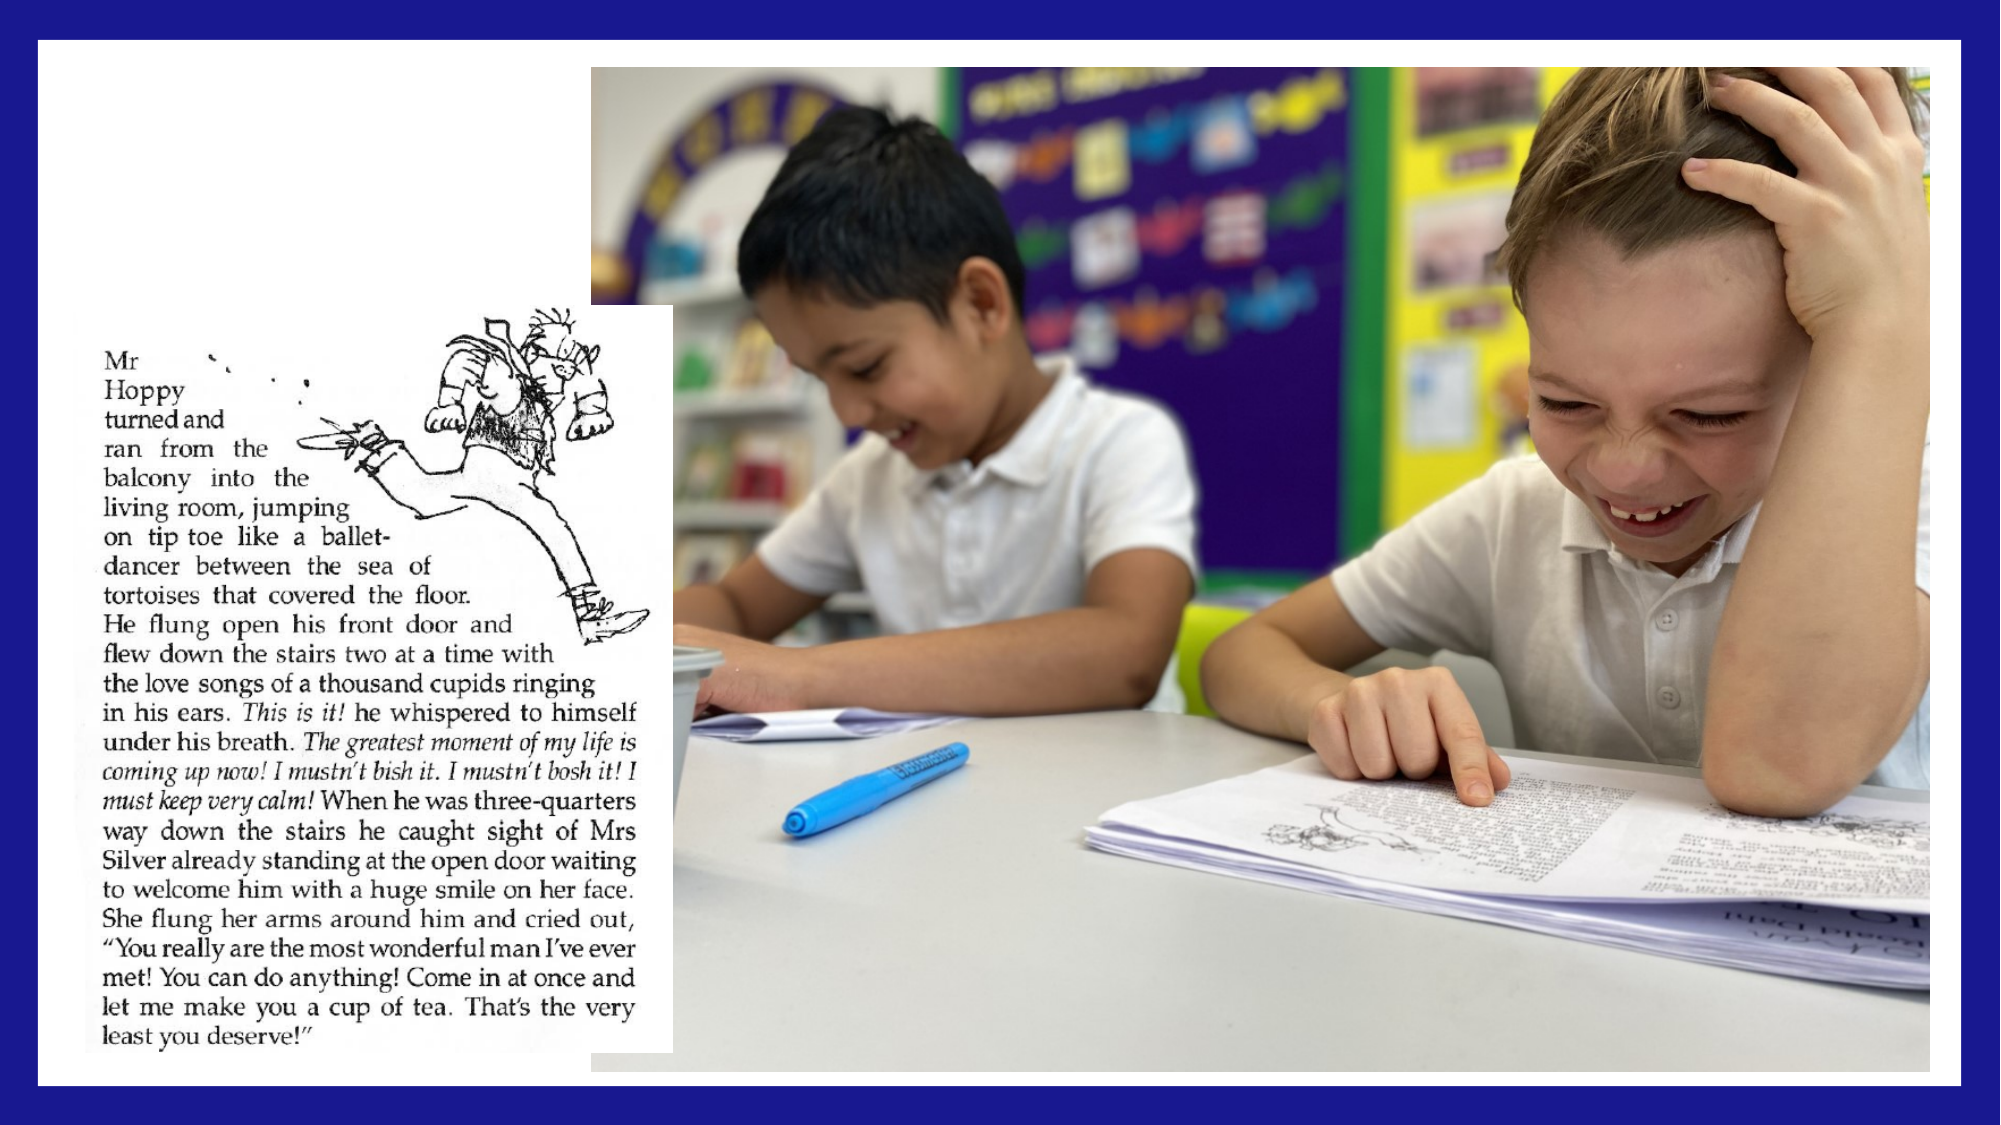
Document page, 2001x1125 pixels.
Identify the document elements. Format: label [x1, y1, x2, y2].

picture [72, 67, 1931, 1072]
